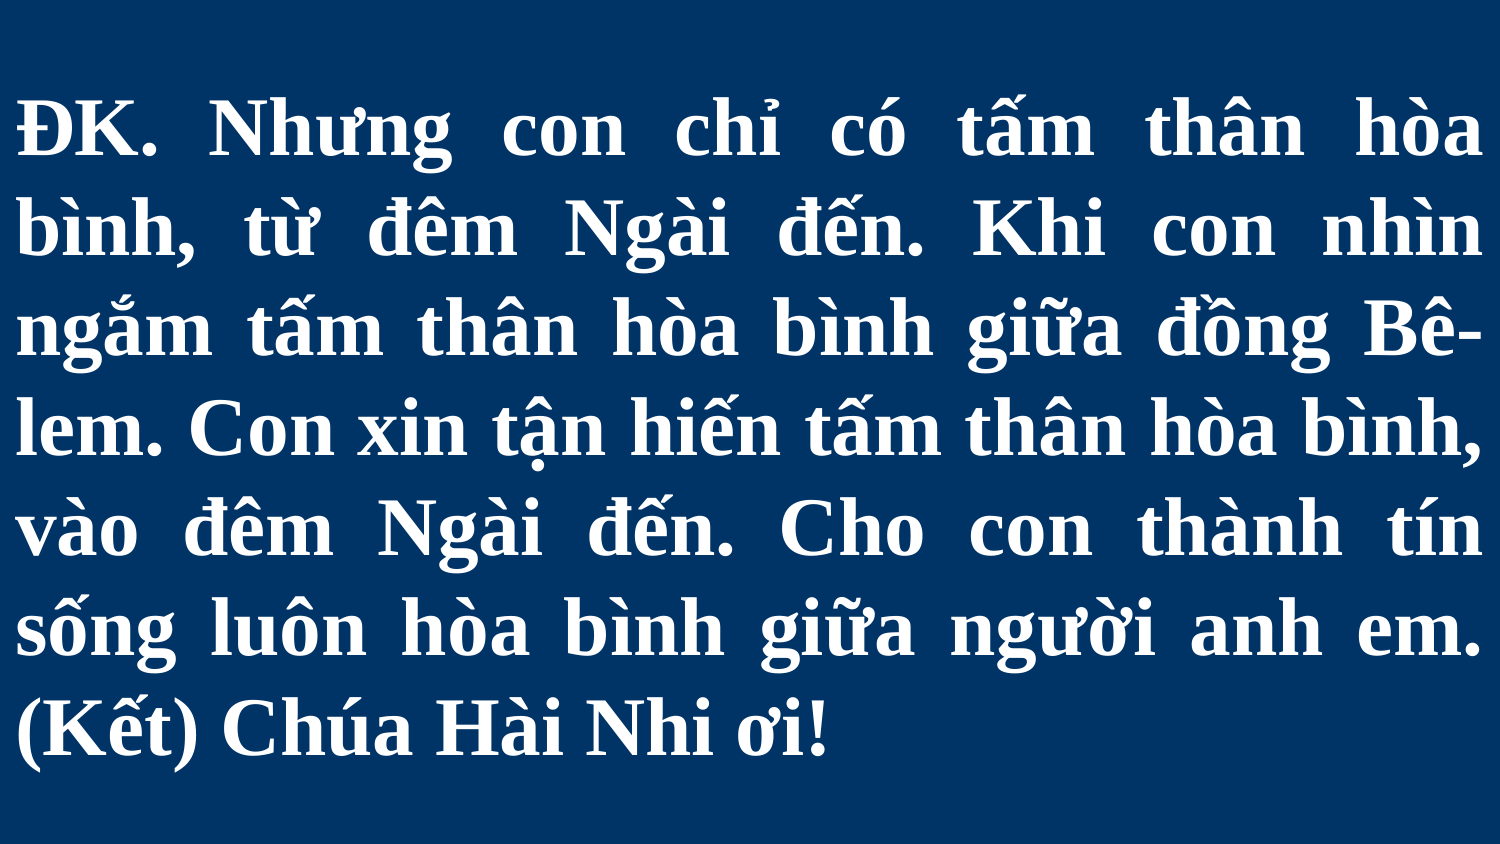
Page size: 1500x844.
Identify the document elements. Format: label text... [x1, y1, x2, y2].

title ĐK. Nhưng con chỉ có tấm thân hòa bình, từ đêm Ngài đến. Khi con nhìn ngắm tấm thân hòa bình giữa đồng Bê-lem. Con xin tận hiến tấm thân hòa bình, vào đêm Ngài đến. Cho con thành tín sống luôn hòa bình giữa người anh em. (Kết) Chúa Hài Nhi ơi! [0, 0, 1500, 844]
